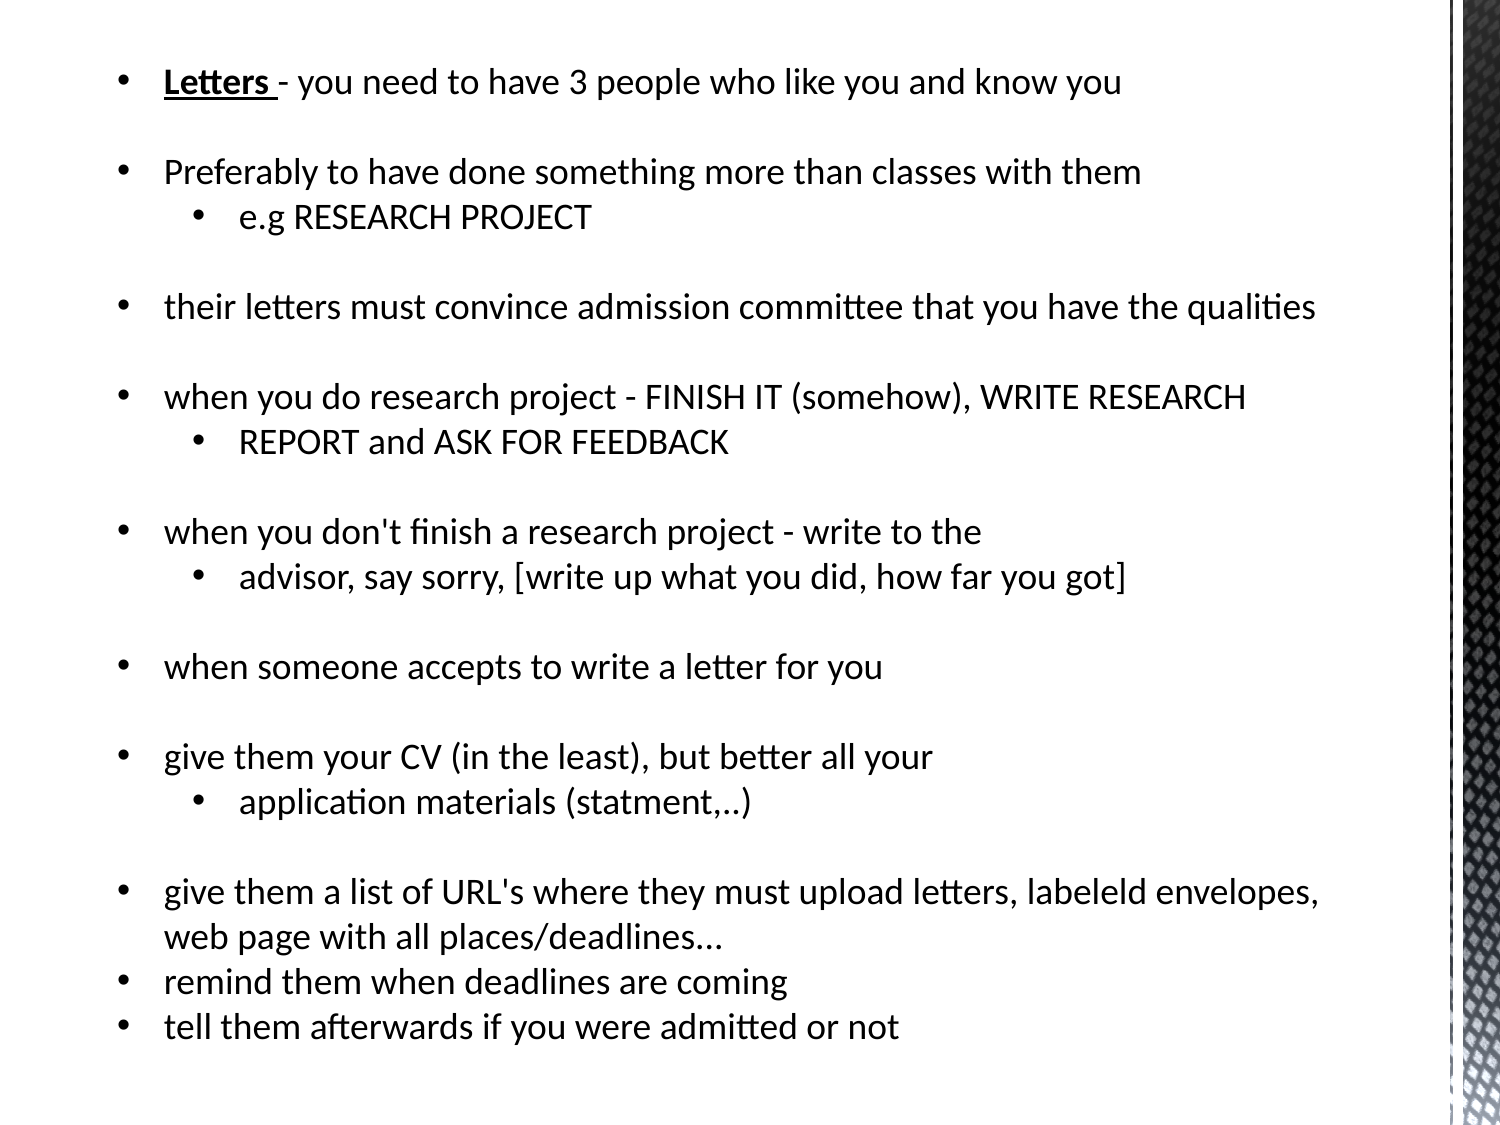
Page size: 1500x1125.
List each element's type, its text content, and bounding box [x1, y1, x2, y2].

text_box Letters - you need to have 3 people who like you and know you Preferably to have done something more than classes with them e.g RESEARCH PROJECT their letters must convince admission committee that you have the qualities when you do research project - FINISH IT (somehow), WRITE RESEARCH REPORT and ASK FOR FEEDBACK when you don't finish a research project - write to the advisor, say sorry, [write up what you did, how far you got] when someone accepts to write a letter for you give them your CV (in the least), but better all your application materials (statment,..) give them a list of URL's where they must upload letters, labeleld envelopes, web page with all places/deadlines... remind them when deadlines are coming tell them afterwards if you were admitted or not [102, 49, 1353, 1125]
picture [1447, 0, 1500, 1125]
